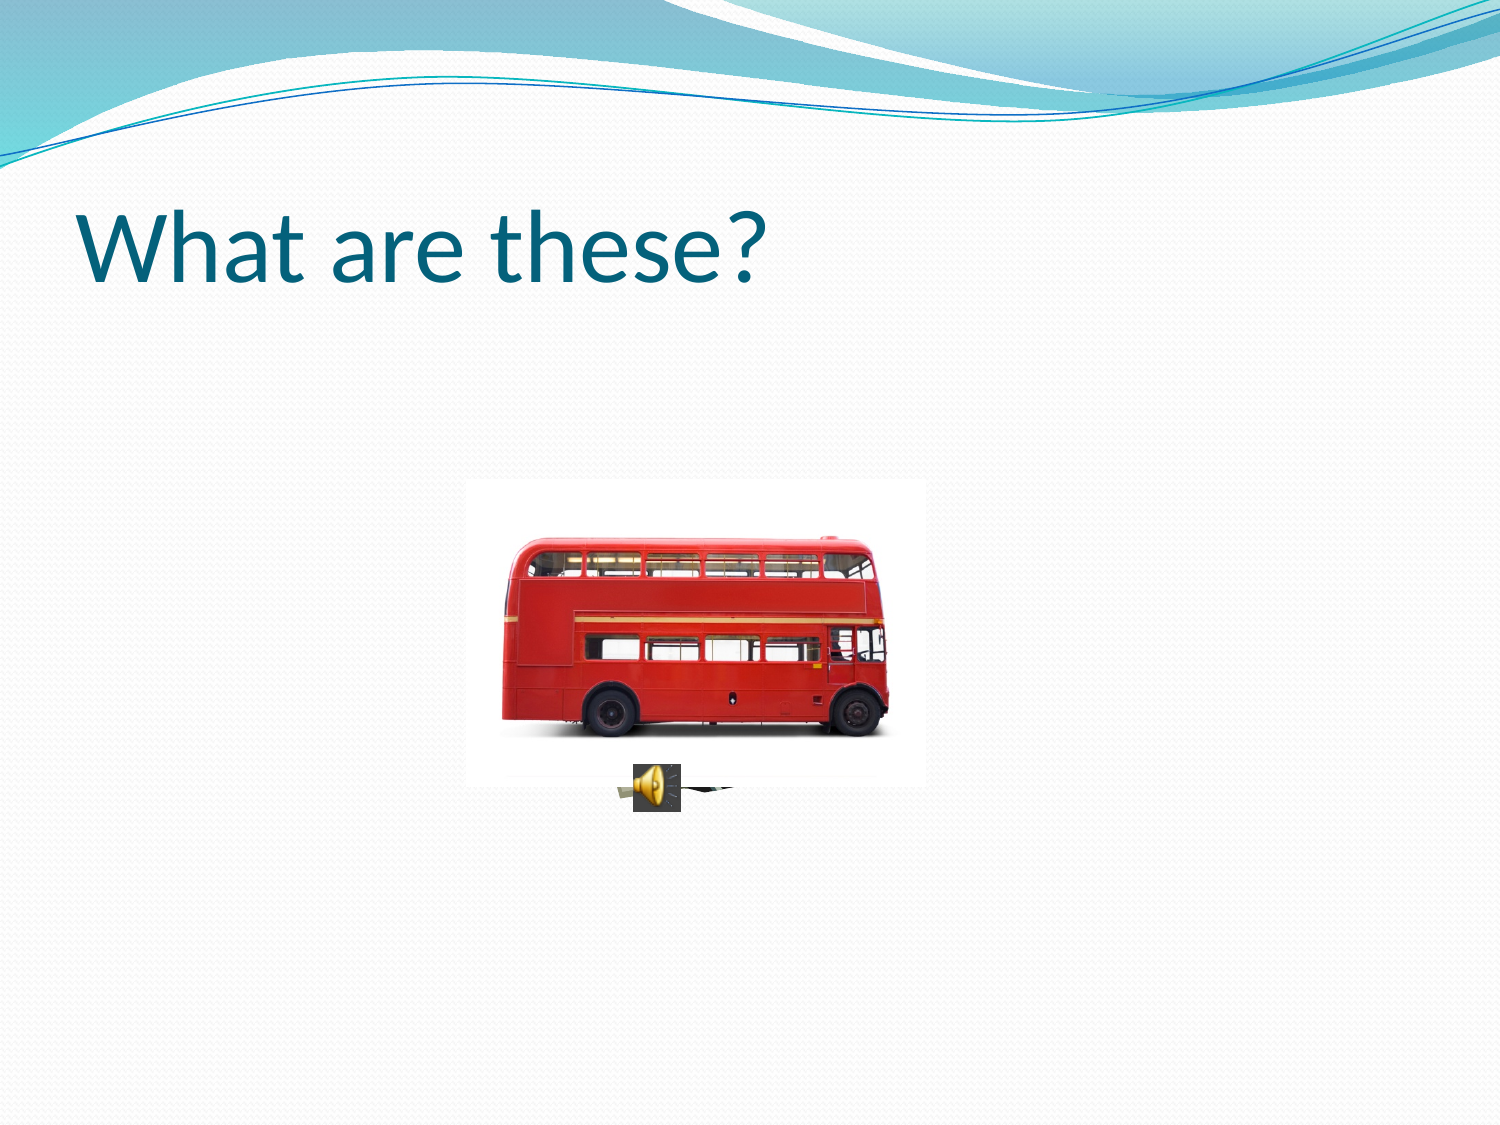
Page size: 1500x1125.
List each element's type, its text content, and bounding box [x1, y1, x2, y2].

title What are these? [75, 115, 1438, 303]
picture [466, 479, 926, 814]
